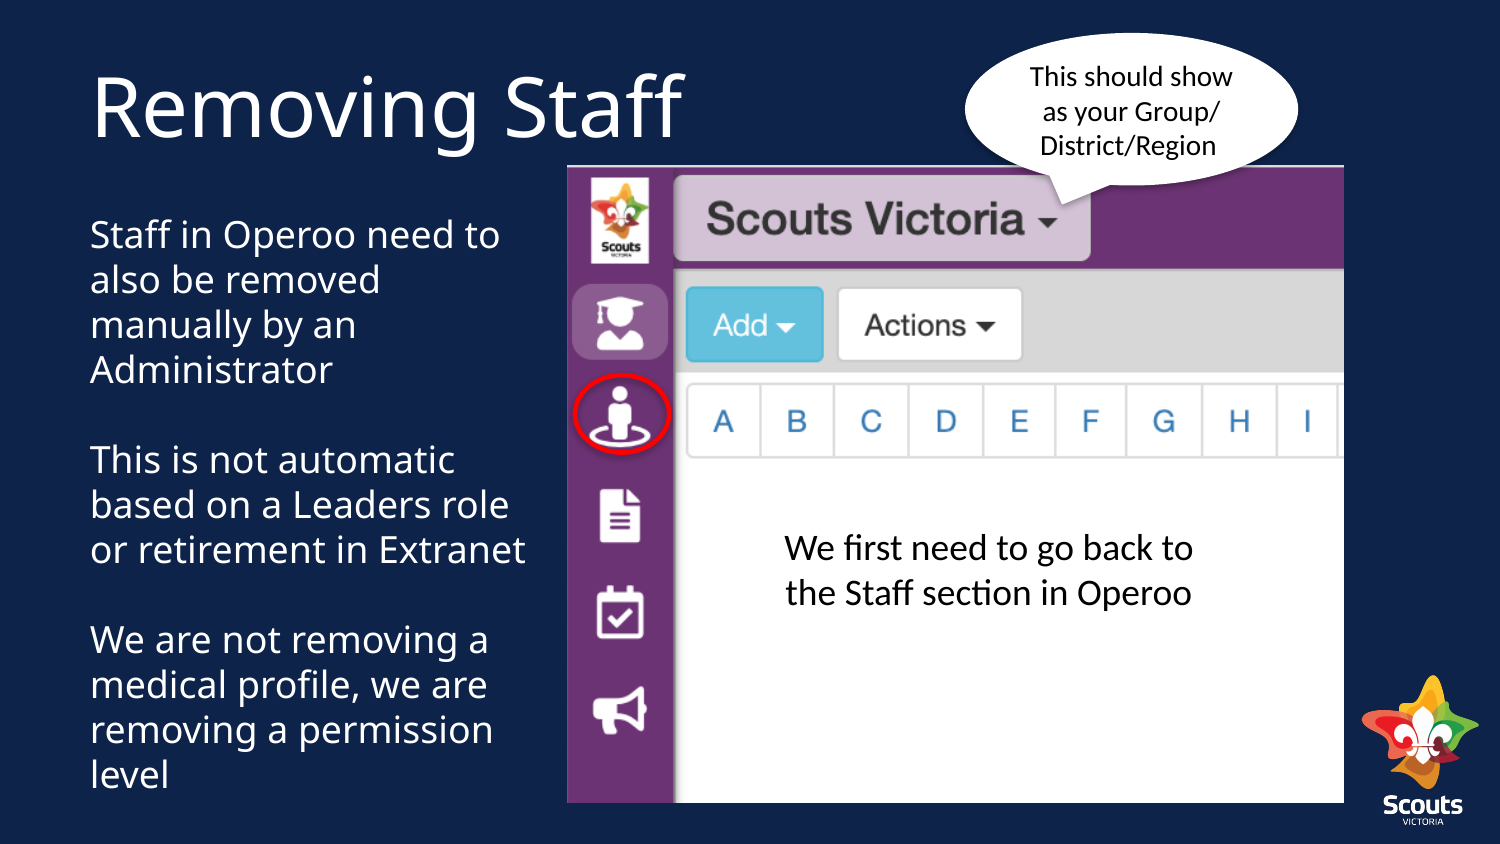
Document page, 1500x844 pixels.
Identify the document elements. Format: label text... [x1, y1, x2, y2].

title Removing Staff [75, 33, 1425, 175]
picture [566, 165, 1344, 803]
picture [1346, 656, 1500, 844]
text_box Staff in Operoo need to also be removed manually by an Administrator This is not automatic based on a Leaders role or retirement in Extranet We are not removing a medical profile, we are removing a permission level [74, 203, 551, 804]
